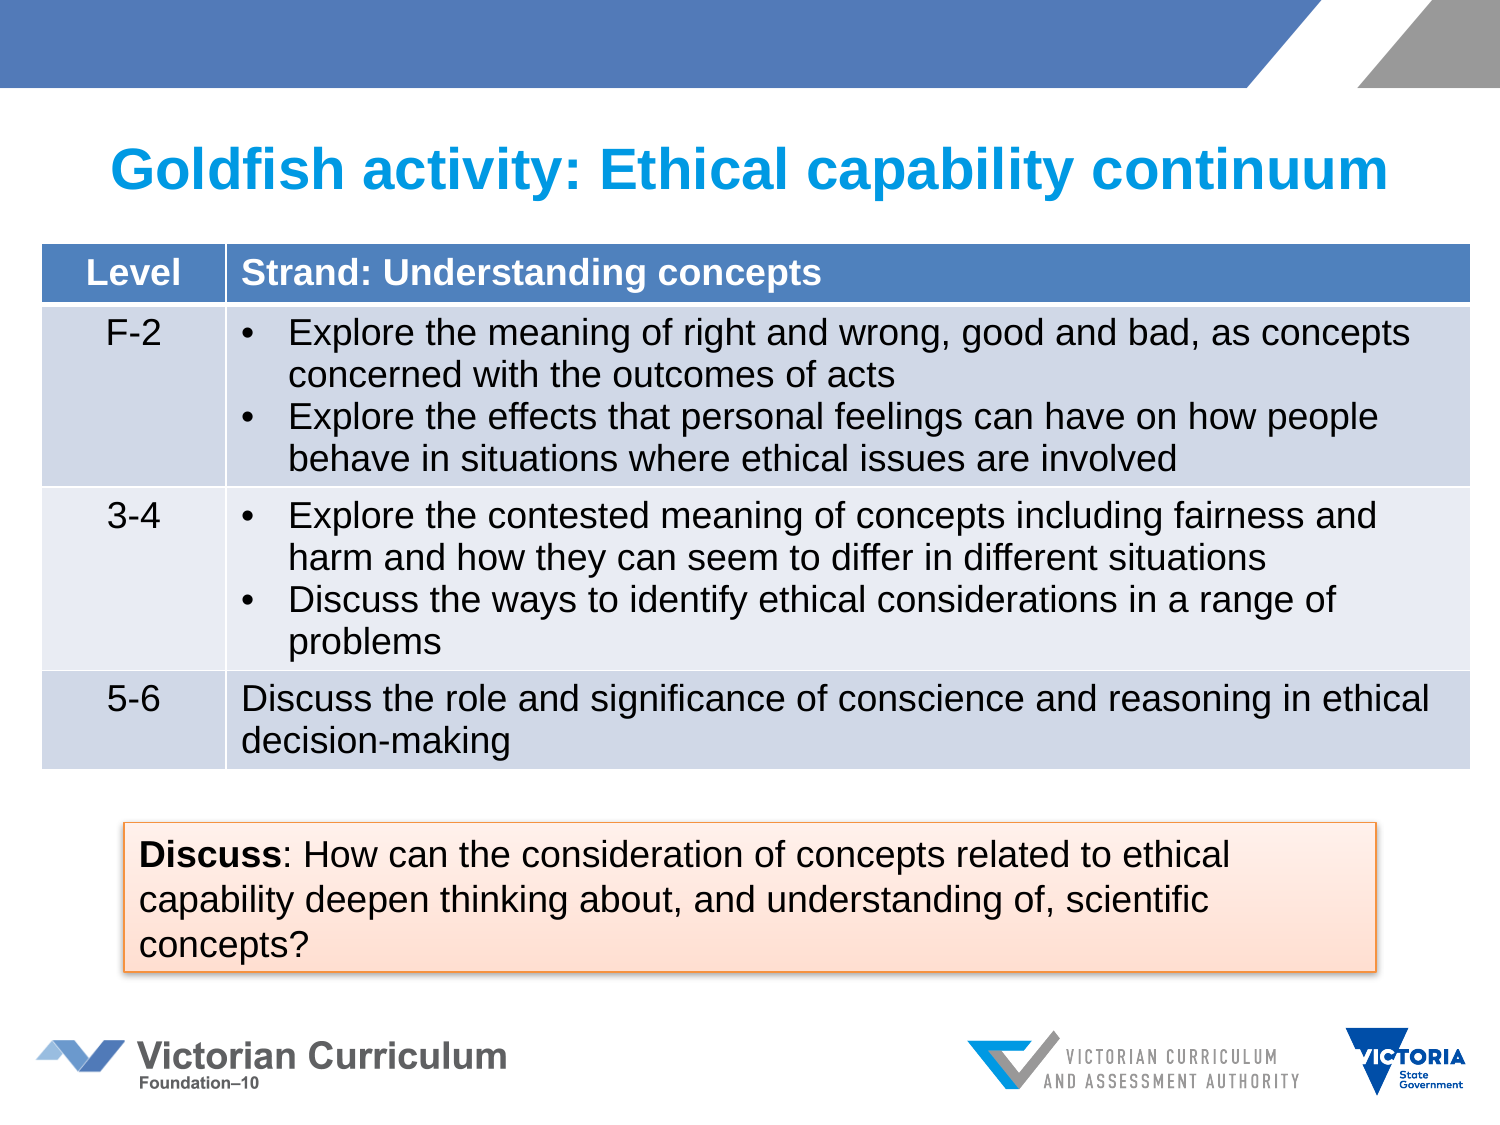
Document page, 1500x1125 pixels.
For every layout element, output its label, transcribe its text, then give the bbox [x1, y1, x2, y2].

table_header Level [42, 244, 225, 302]
title Goldfish activity: Ethical capability continuum [17, 99, 1483, 232]
text_box Discuss: How can the consideration of concepts related to ethical capability deepen thinking about, and understanding of, scientific concepts? [123, 822, 1377, 973]
table_cell F-2 [42, 307, 225, 486]
table_cell Explore the contested meaning of concepts including fairness and harm and how they can seem to differ in different situations Discuss the ways to identify ethical considerations in a range of problems [227, 488, 1470, 670]
table_cell Explore the meaning of right and wrong, good and bad, as concepts concerned with the outcomes of acts Explore the effects that personal feelings can have on how people behave in situations where ethical issues are involved [227, 307, 1470, 486]
table_cell 5-6 [42, 671, 225, 769]
table_header Strand: Understanding concepts [227, 244, 1470, 302]
table_cell 3-4 [42, 488, 225, 670]
picture [0, 0, 1500, 1125]
table_cell Discuss the role and significance of conscience and reasoning in ethical decision-making [227, 671, 1470, 769]
